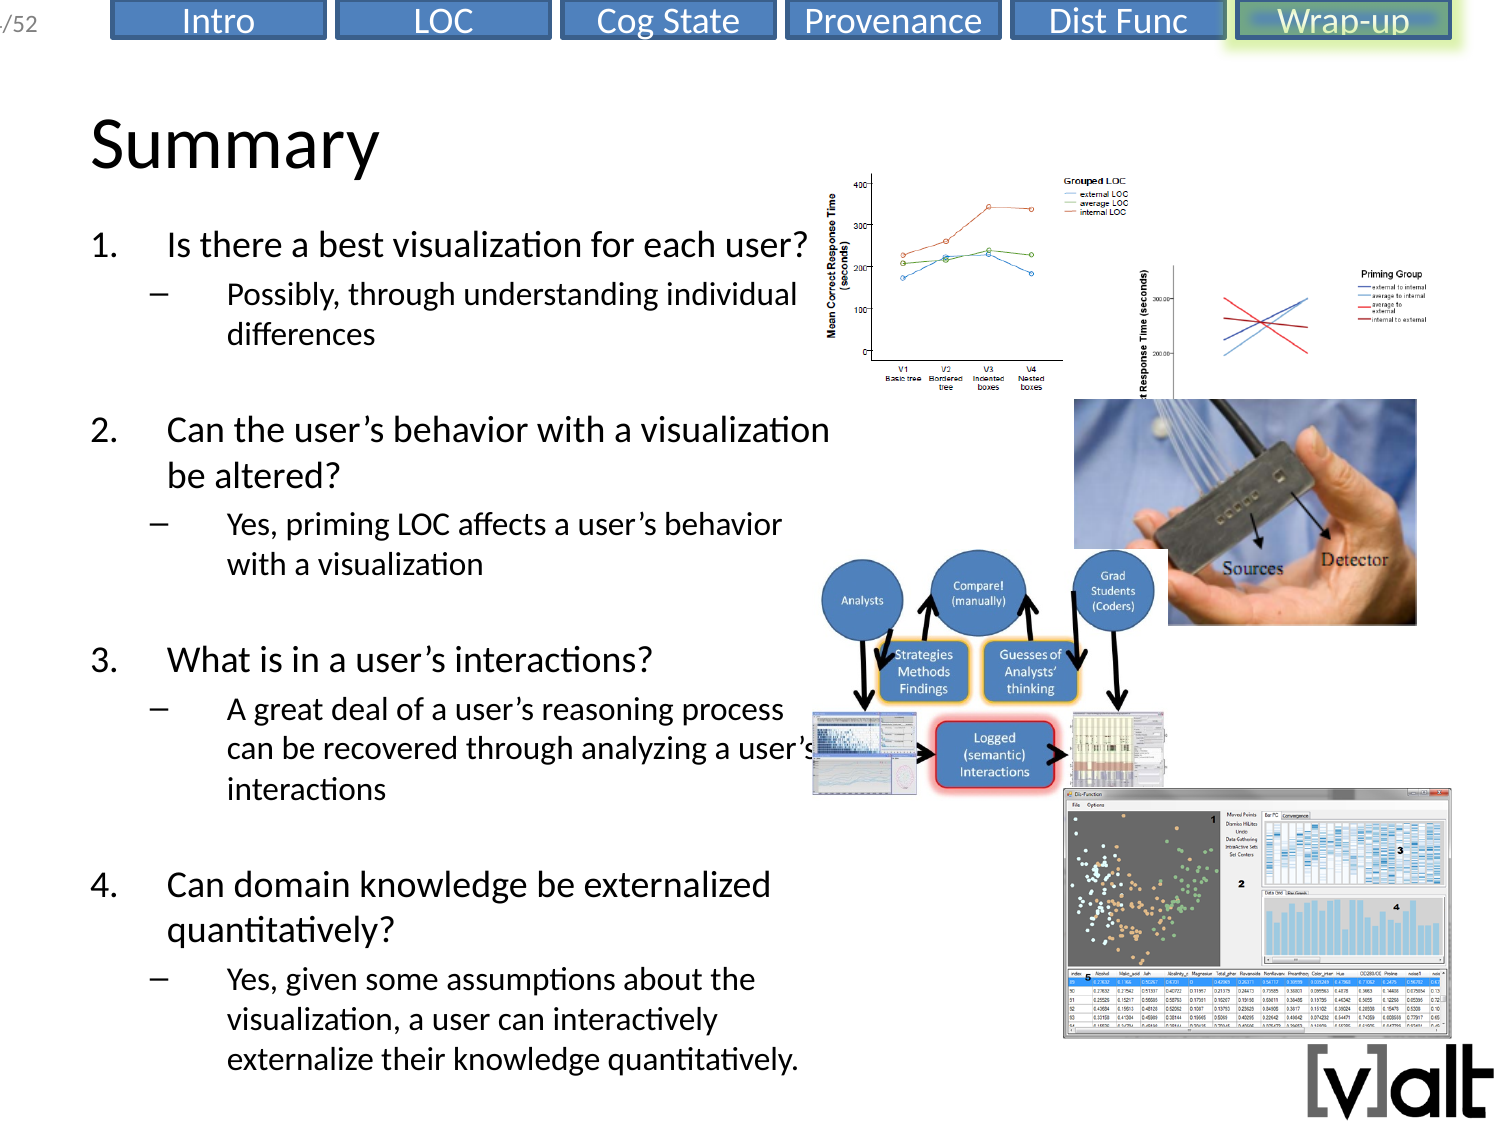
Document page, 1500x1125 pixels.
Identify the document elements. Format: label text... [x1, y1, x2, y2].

text_box [1235, 0, 1452, 40]
list Is there a best visualization for each user? Possibly, through understanding individual differences Can the user’s behavior with a visualization be altered? Yes, priming LOC affects a user’s behavior with a visualization What is in a user’s interactions? A great deal of a user’s reasoning process can be recovered through analyzing a user’s interactions Can domain knowledge be externalized quantitatively? Yes, given some assumptions about the visualization, a user can interactively externalize their knowledge quantitatively. [75, 212, 850, 1100]
title Summary [75, 45, 1425, 233]
picture [812, 145, 1500, 1125]
